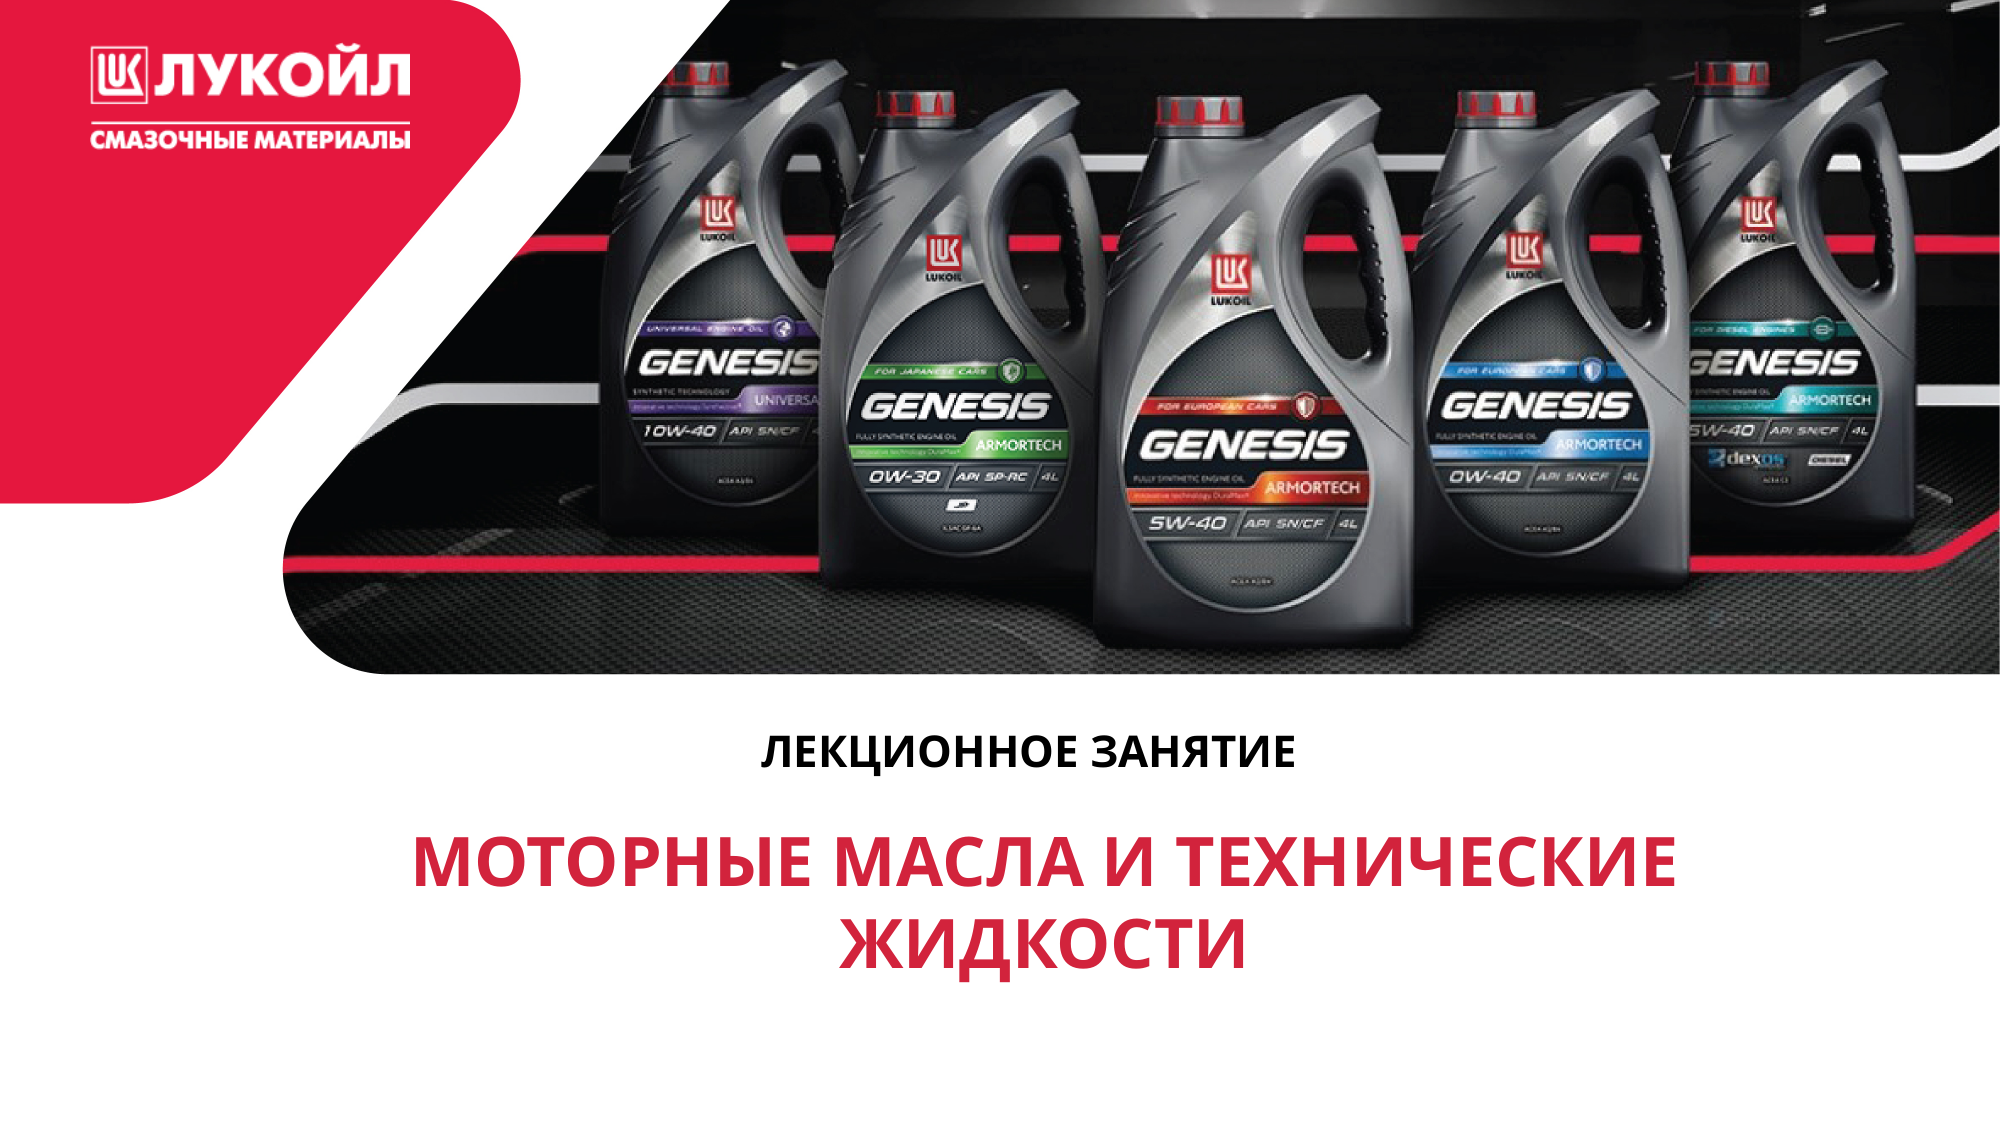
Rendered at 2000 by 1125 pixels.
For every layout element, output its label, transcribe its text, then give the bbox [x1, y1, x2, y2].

picture [0, 0, 2000, 1125]
text_box МОТОРНЫЕ МАСЛА И ТЕХНИЧЕСКИЕ ЖИДКОСТИ [283, 810, 1807, 990]
text_box ЛЕКЦИОННОЕ ЗАНЯТИЕ [574, 715, 1485, 799]
